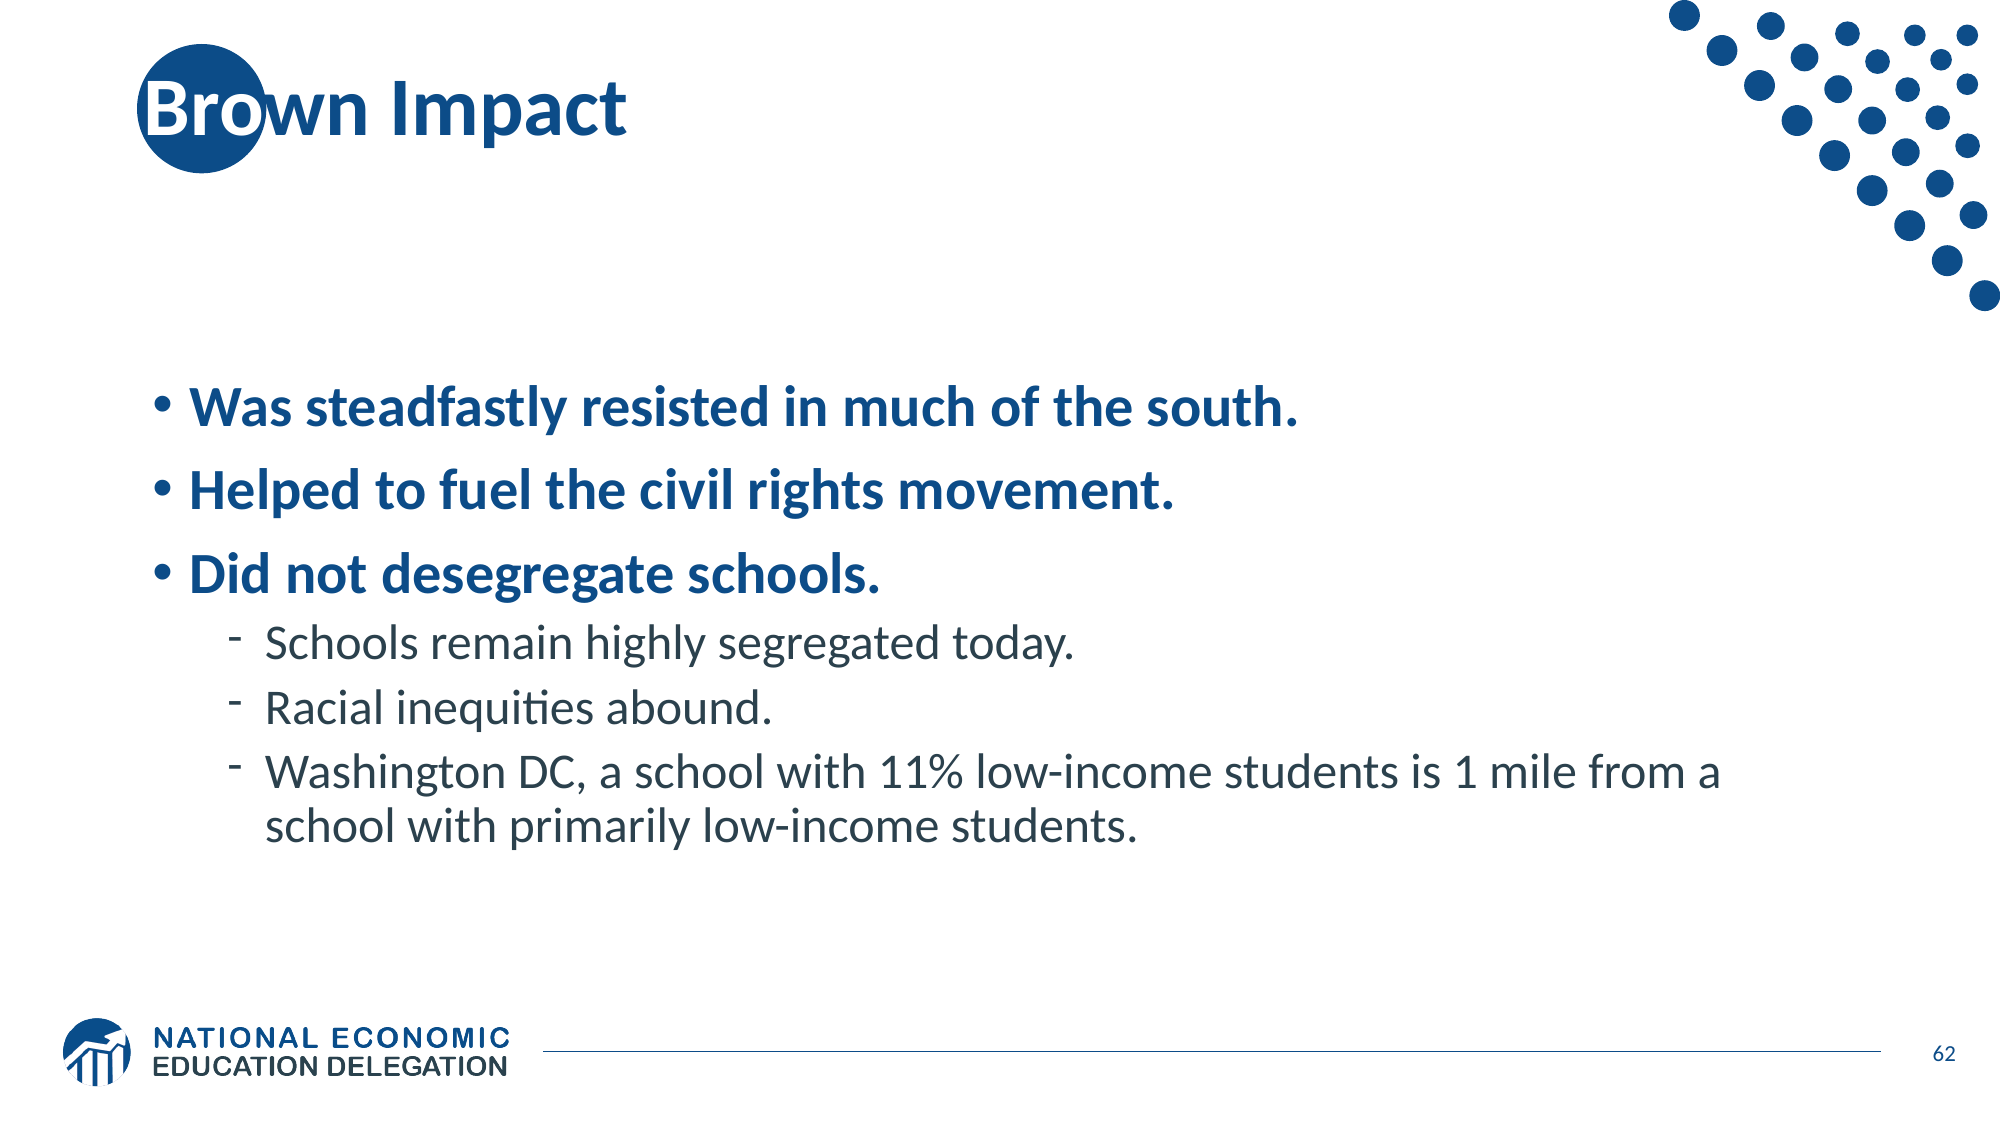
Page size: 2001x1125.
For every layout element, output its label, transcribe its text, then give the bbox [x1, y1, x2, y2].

title Brown Impact [128, 0, 1854, 218]
picture [55, 1013, 520, 1091]
list Was steadfastly resisted in much of the south. Helped to fuel the civil rights movement. Did not desegregate schools. Schools remain highly segregated today. Racial inequities abound. Washington DC, a school with 11% low-income students is 1 mile from a school with primarily low-income students. [137, 257, 1863, 972]
slide_number 62 [1521, 1022, 1972, 1082]
